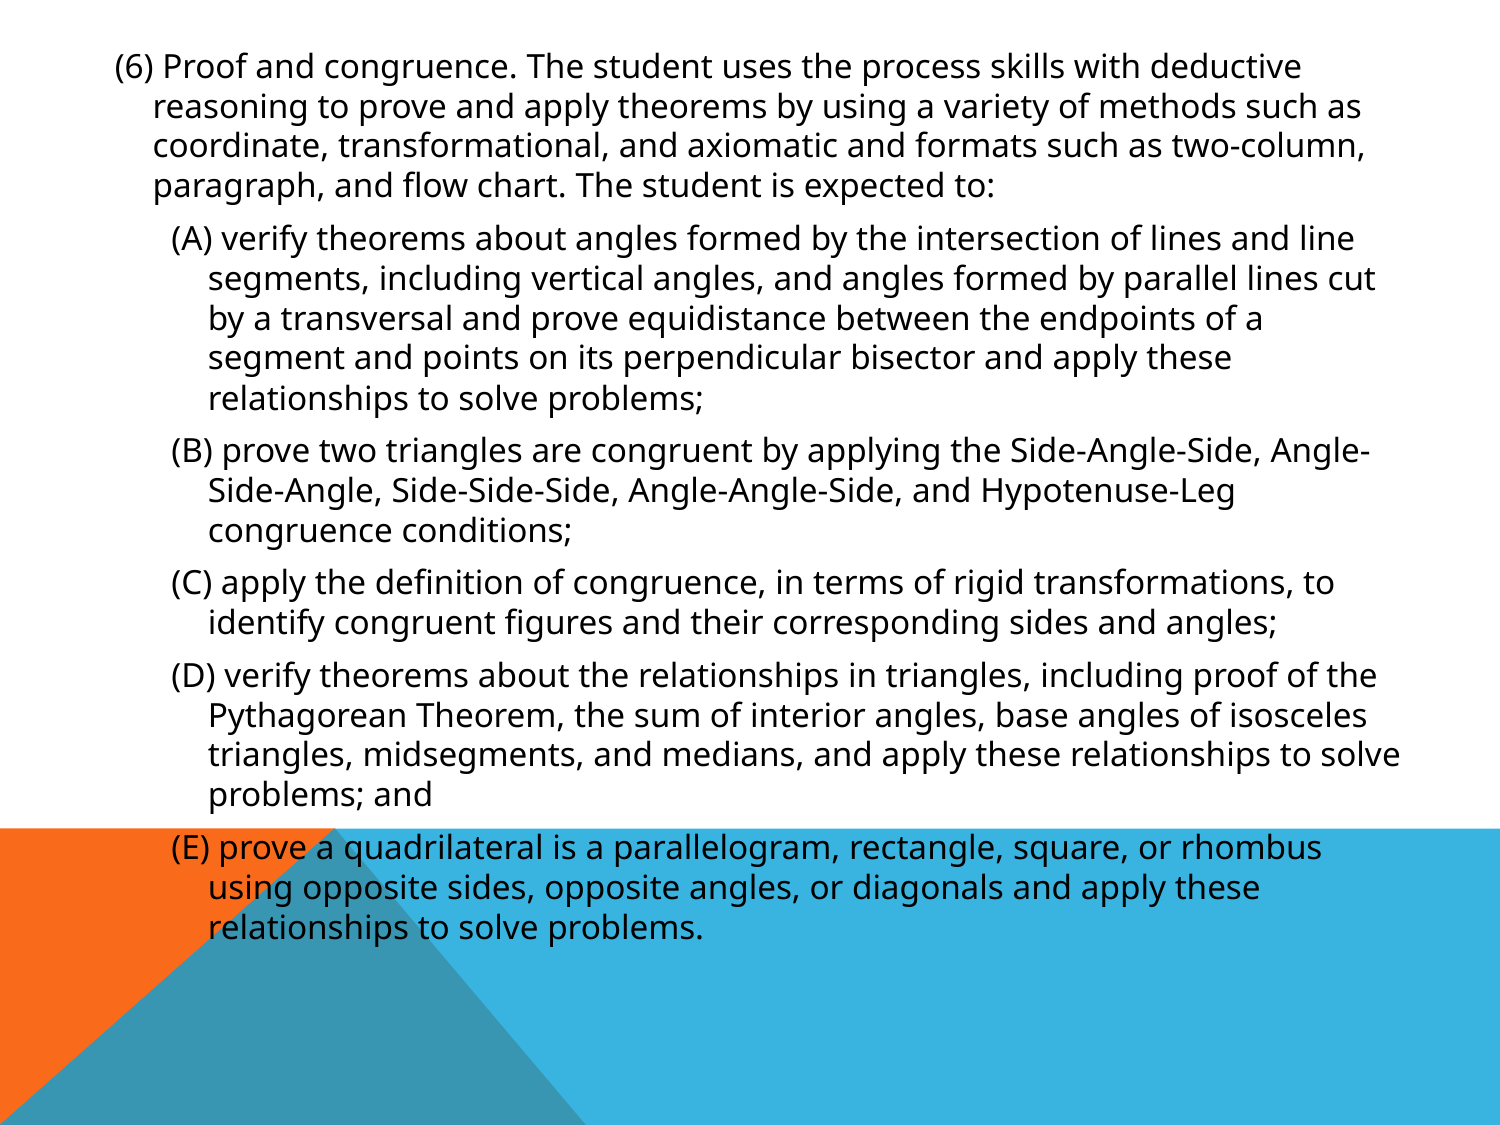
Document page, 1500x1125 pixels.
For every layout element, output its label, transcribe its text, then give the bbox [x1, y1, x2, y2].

text_box (6) Proof and congruence. The student uses the process skills with deductive reasoning to prove and apply theorems by using a variety of methods such as coordinate, transformational, and axiomatic and formats such as two-column, paragraph, and flow chart. The student is expected to: (A) verify theorems about angles formed by the intersection of lines and line segments, including vertical angles, and angles formed by parallel lines cut by a transversal and prove equidistance between the endpoints of a segment and points on its perpendicular bisector and apply these relationships to solve problems; (B) prove two triangles are congruent by applying the Side-Angle-Side, Angle-Side-Angle, Side-Side-Side, Angle-Angle-Side, and Hypotenuse-Leg congruence conditions; (C) apply the definition of congruence, in terms of rigid transformations, to identify congruent figures and their corresponding sides and angles; (D) verify theorems about the relationships in triangles, including proof of the Pythagorean Theorem, the sum of interior angles, base angles of isosceles triangles, midsegments, and medians, and apply these relationships to solve problems; and (E) prove a quadrilateral is a parallelogram, rectangle, square, or rhombus using opposite sides, opposite angles, or diagonals and apply these relationships to solve problems. [99, 37, 1425, 954]
